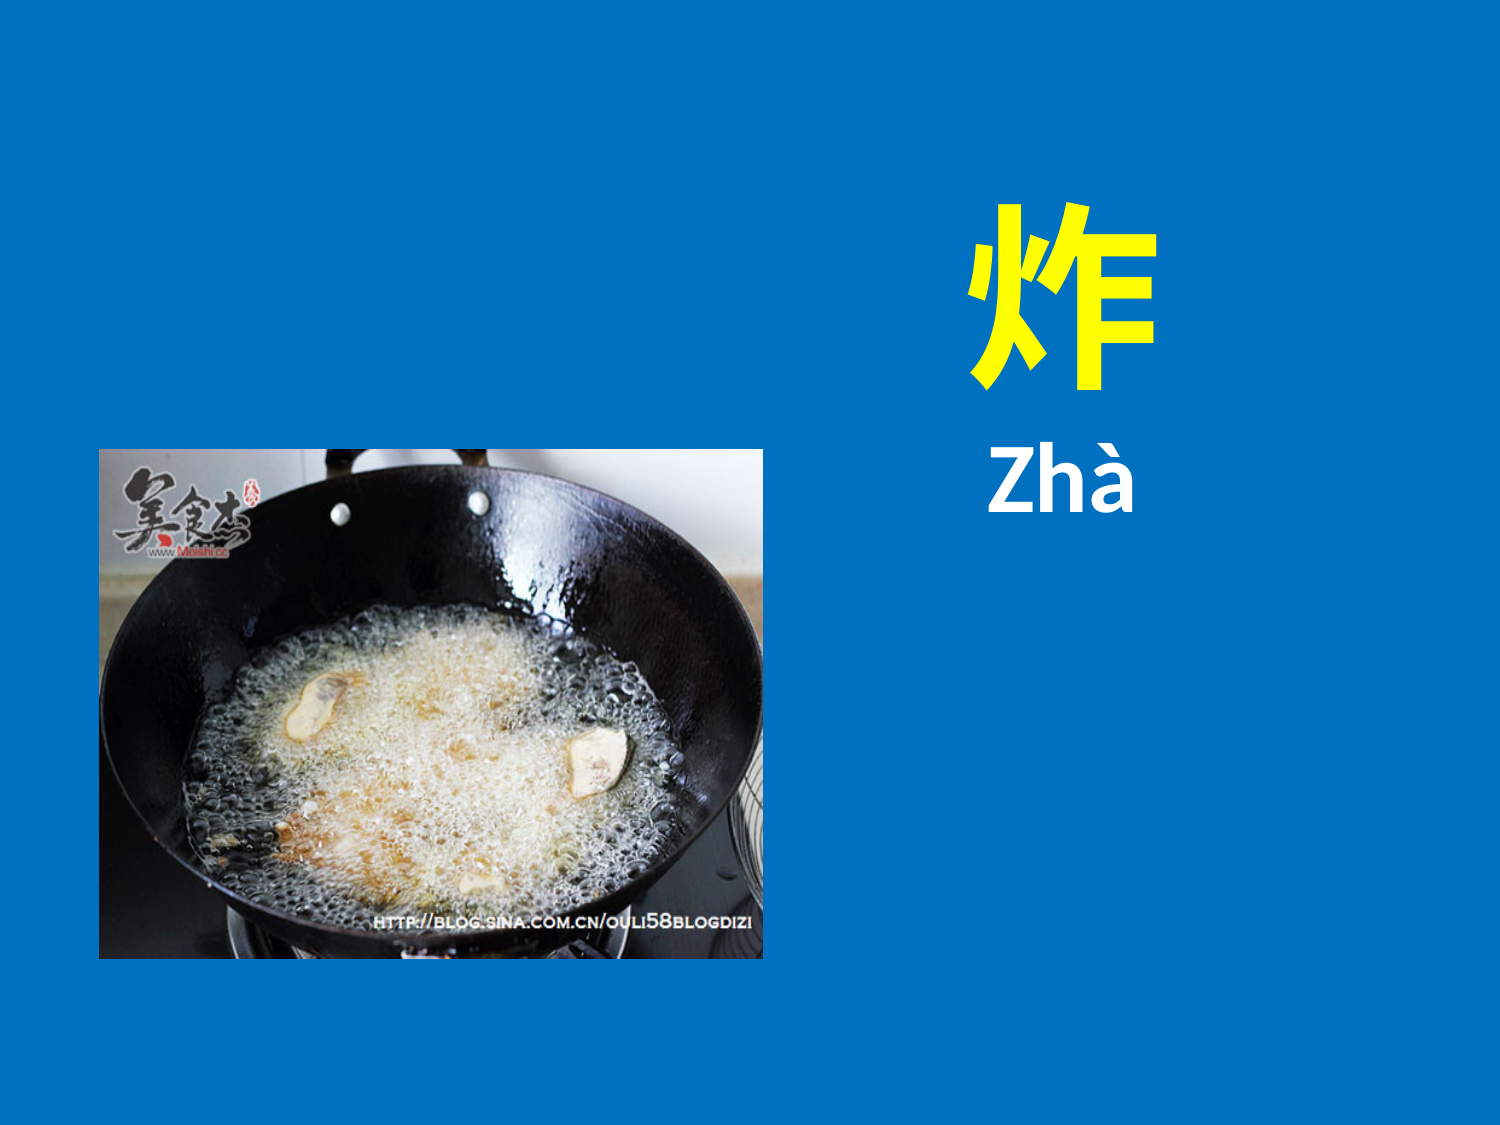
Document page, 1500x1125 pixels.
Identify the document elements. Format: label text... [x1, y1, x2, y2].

title 炸 Zhà [787, 37, 1338, 668]
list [99, 449, 763, 959]
